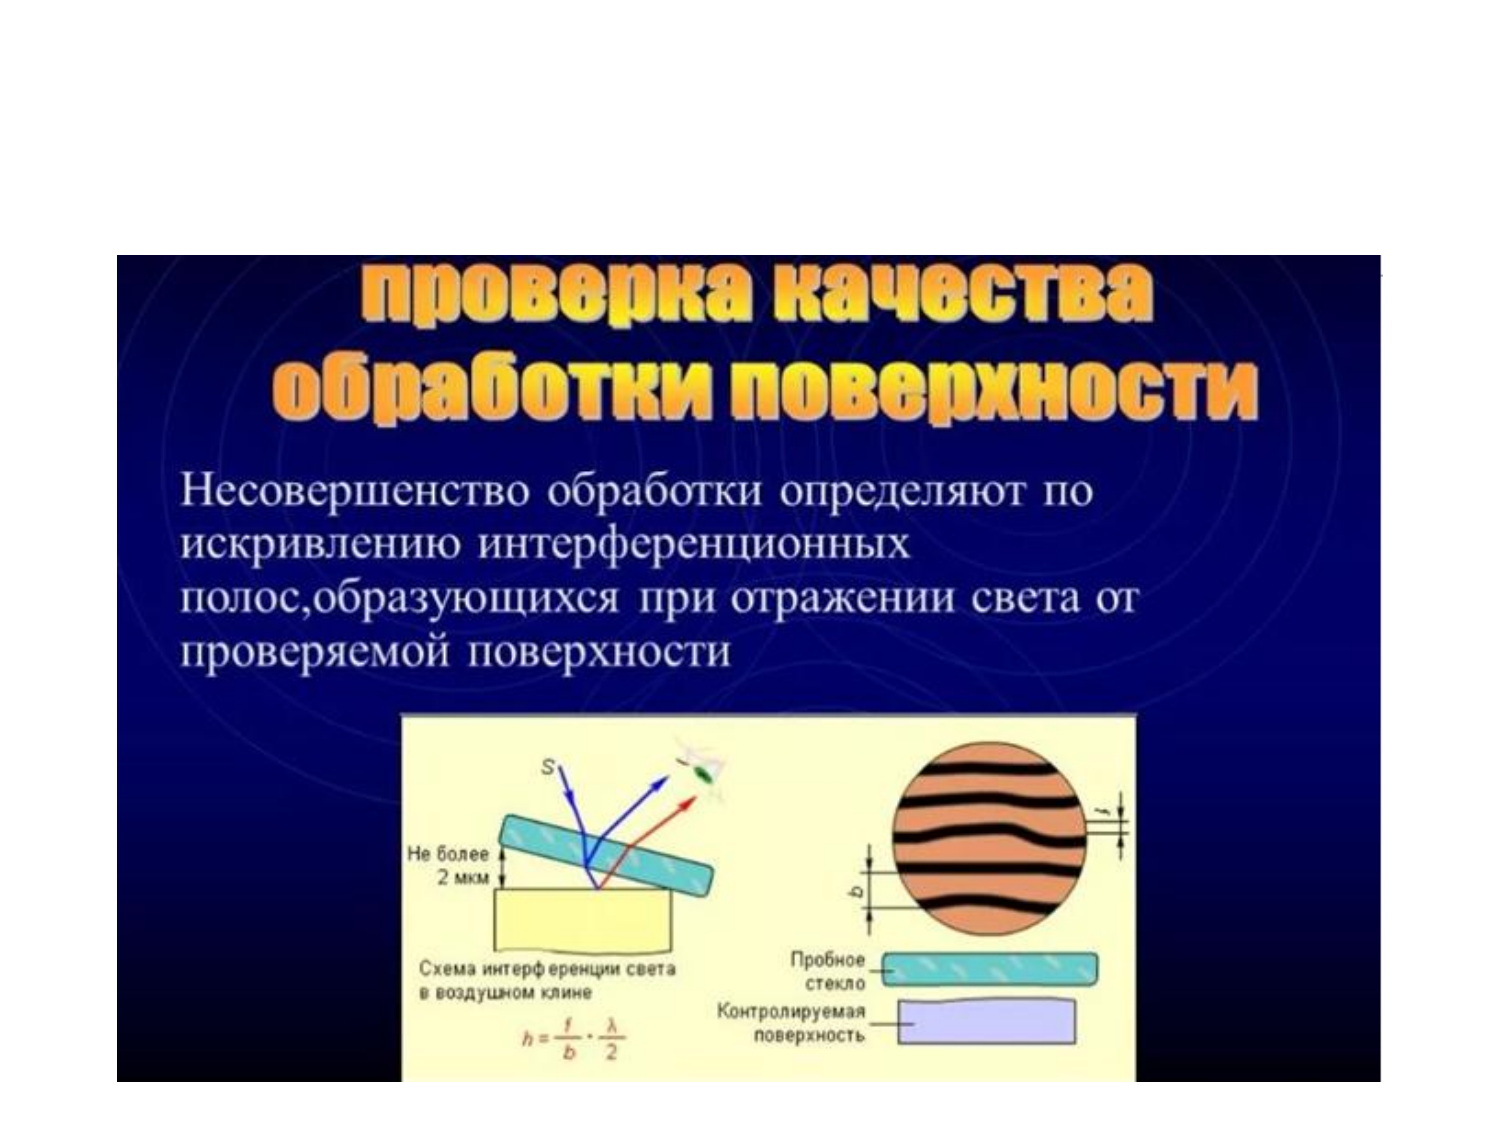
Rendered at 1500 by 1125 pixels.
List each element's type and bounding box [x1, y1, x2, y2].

picture [116, 255, 1383, 1082]
